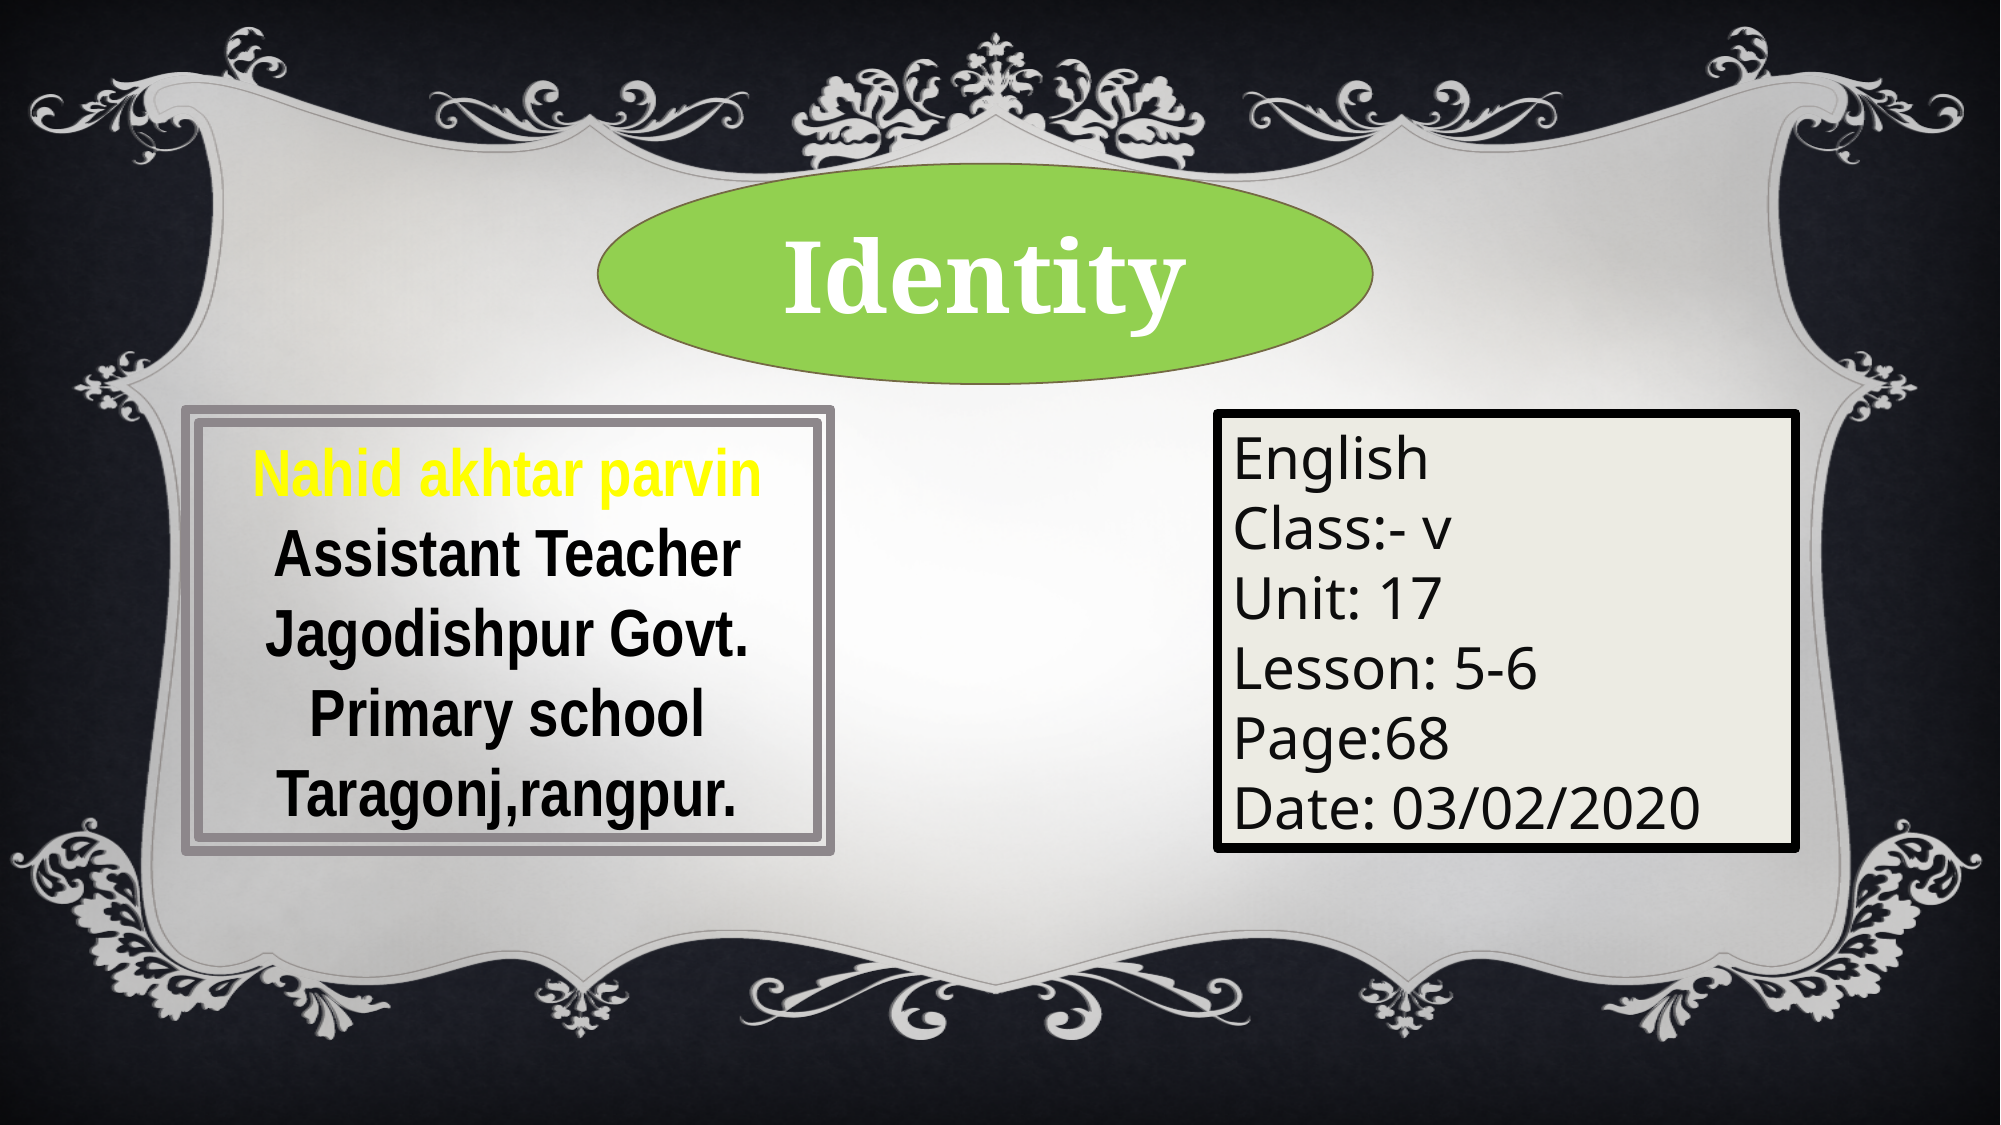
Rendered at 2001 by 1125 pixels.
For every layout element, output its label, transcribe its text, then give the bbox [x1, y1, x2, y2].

text_box Identity [596, 162, 1374, 385]
picture [0, 0, 2000, 1125]
text_box English Class:- v Unit: 17 Lesson: 5-6 Page:68 Date: 03/02/2020 [1217, 413, 1796, 849]
text_box Nahid akhtar parvin Assistant Teacher Jagodishpur Govt. Primary school Taragonj,rangpur. [184, 409, 832, 852]
